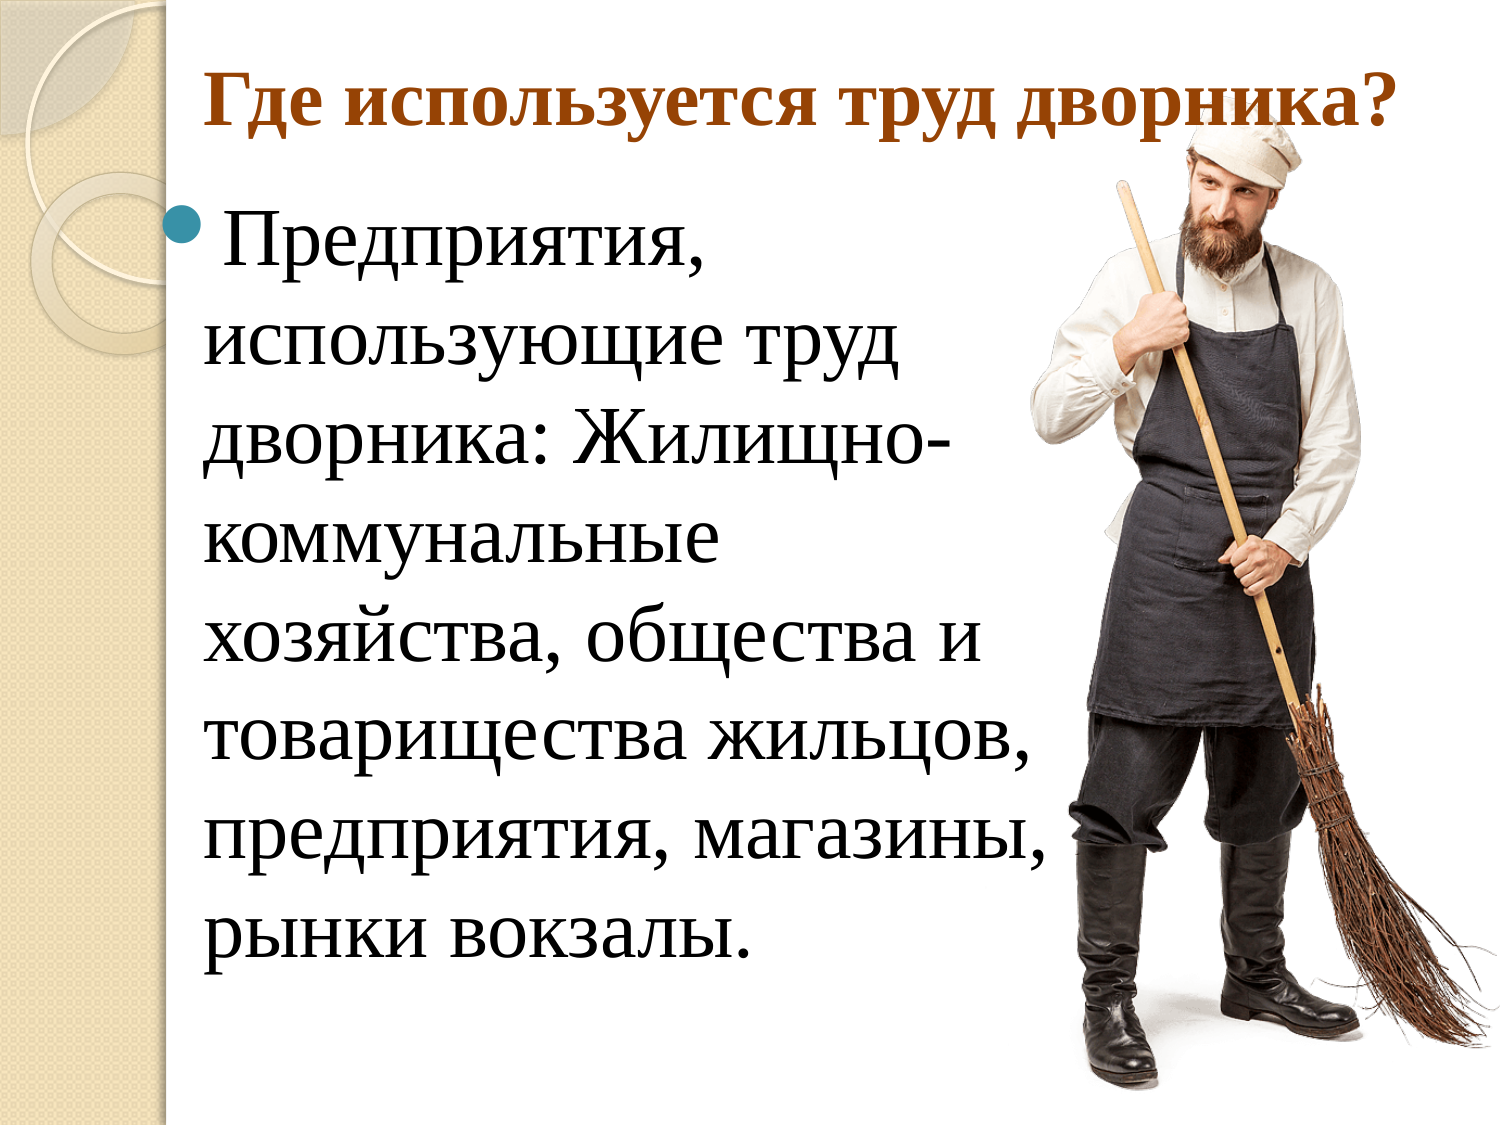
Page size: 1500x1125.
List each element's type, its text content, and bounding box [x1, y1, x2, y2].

title Где используется труд дворника? [187, 0, 1418, 175]
picture [843, 23, 1500, 1125]
list Предприятия, использующие труд дворника: Жилищно-коммунальные хозяйства, общества и товарищества жильцов, предприятия, магазины, рынки вокзалы. [128, 175, 836, 1079]
